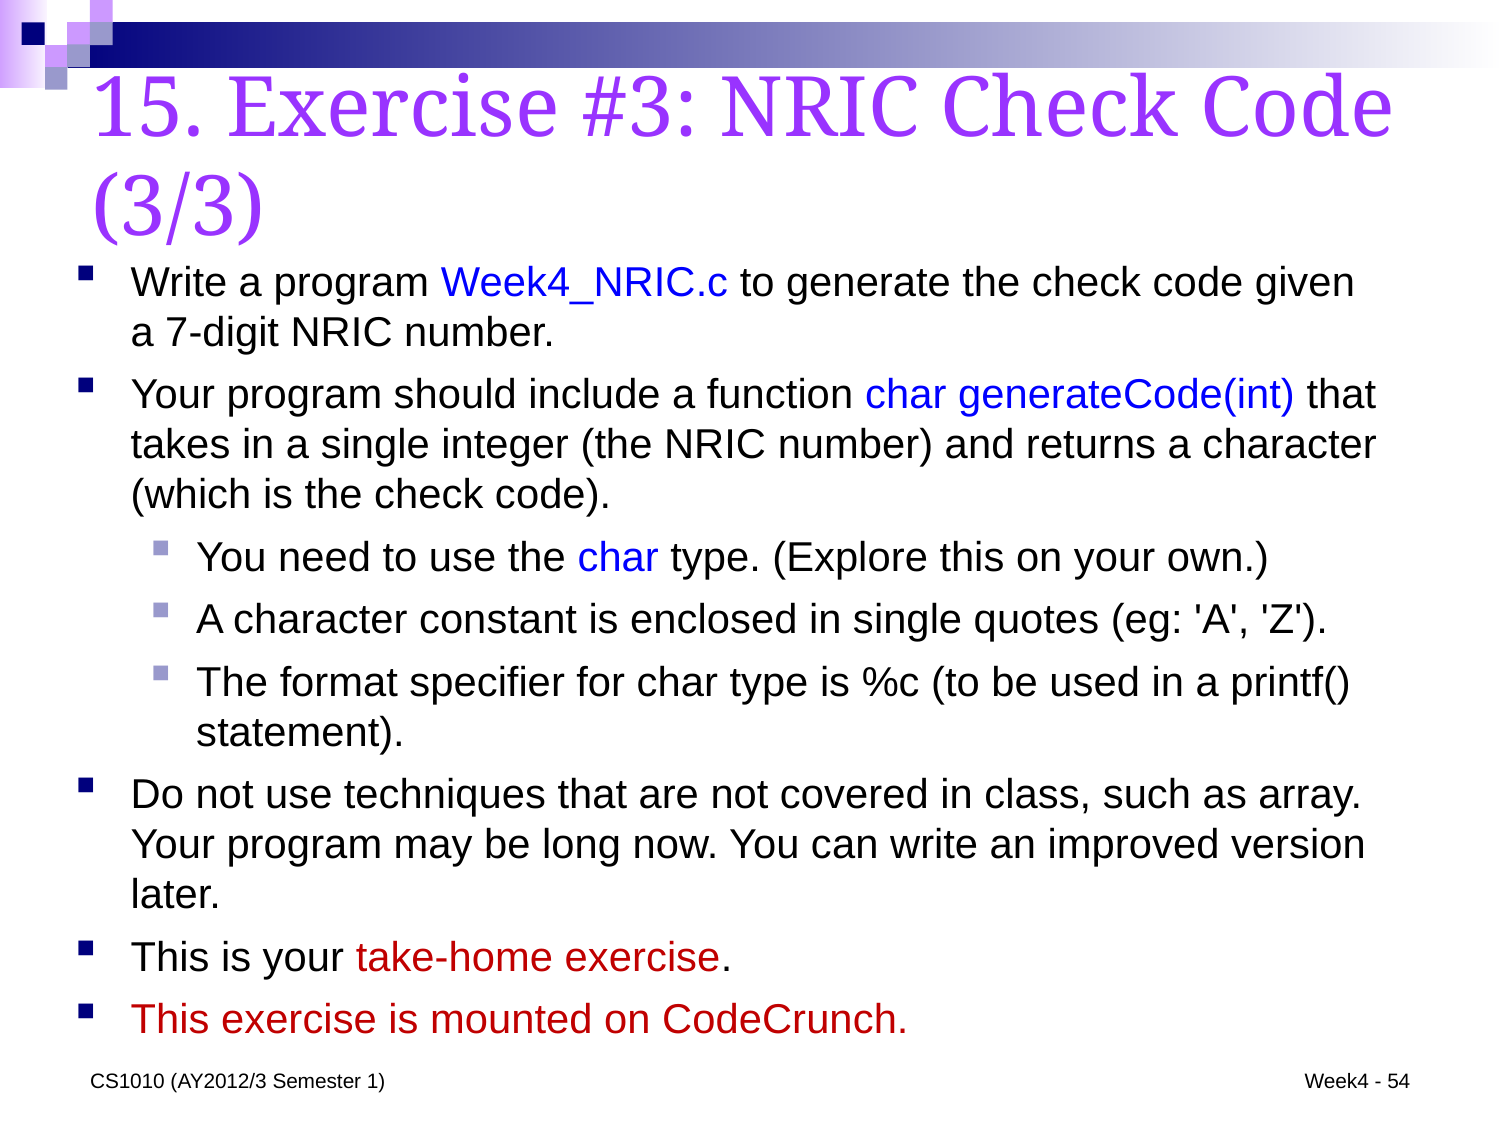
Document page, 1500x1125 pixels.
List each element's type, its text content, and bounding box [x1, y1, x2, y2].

text_box Week4 - 54 [1074, 1024, 1425, 1100]
title 15. Exercise #3: NRIC Check Code (3/3) [75, 100, 1476, 205]
list Write a program Week4_NRIC.c to generate the check code given a 7-digit NRIC number. Your program should include a function char generateCode(int) that takes in a single integer (the NRIC number) and returns a character (which is the check code). You need to use the char type. (Explore this on your own.) A character constant is enclosed in single quotes (eg: 'A', 'Z'). The format specifier for char type is %c (to be used in a printf() statement). Do not use techniques that are not covered in class, such as array. Your program may be long now. You can write an improved version later. This is your take-home exercise. This exercise is mounted on CodeCrunch. [59, 246, 1398, 1059]
footer CS1010 (AY2012/3 Semester 1) [74, 1024, 551, 1101]
